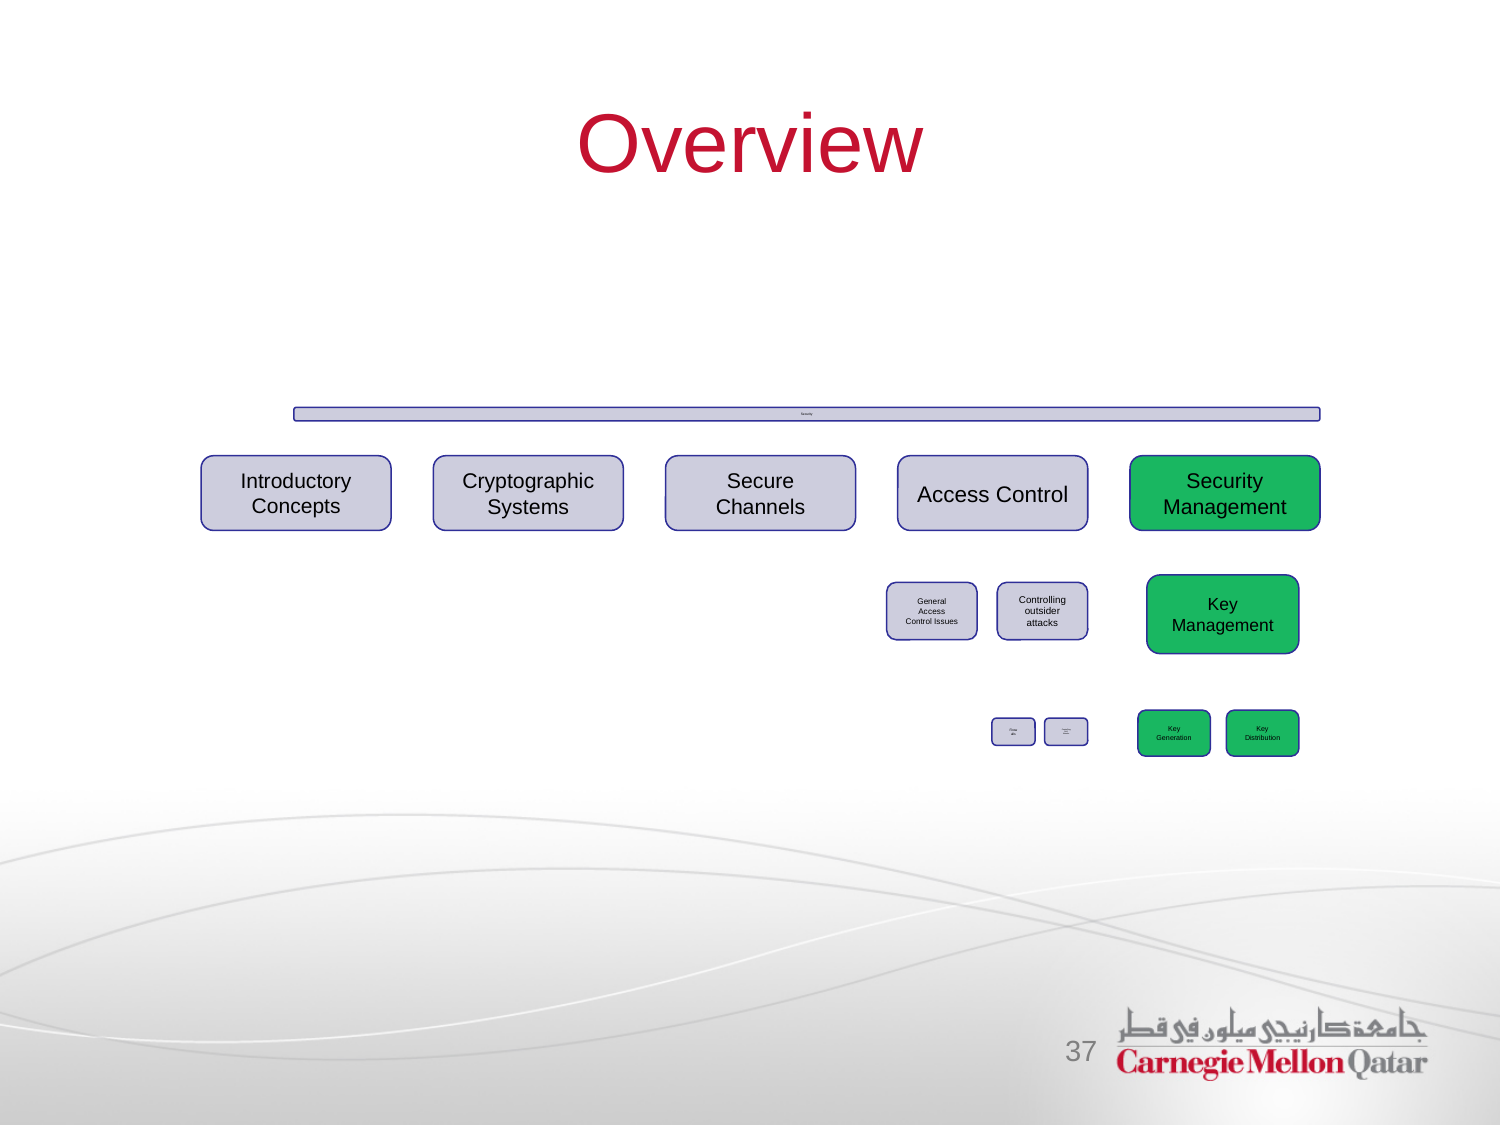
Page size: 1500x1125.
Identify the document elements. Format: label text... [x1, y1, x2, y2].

title Overview [74, 44, 1426, 233]
picture [0, 0, 1500, 1125]
slide_number 37 [975, 1024, 1113, 1103]
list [37, 312, 1463, 901]
